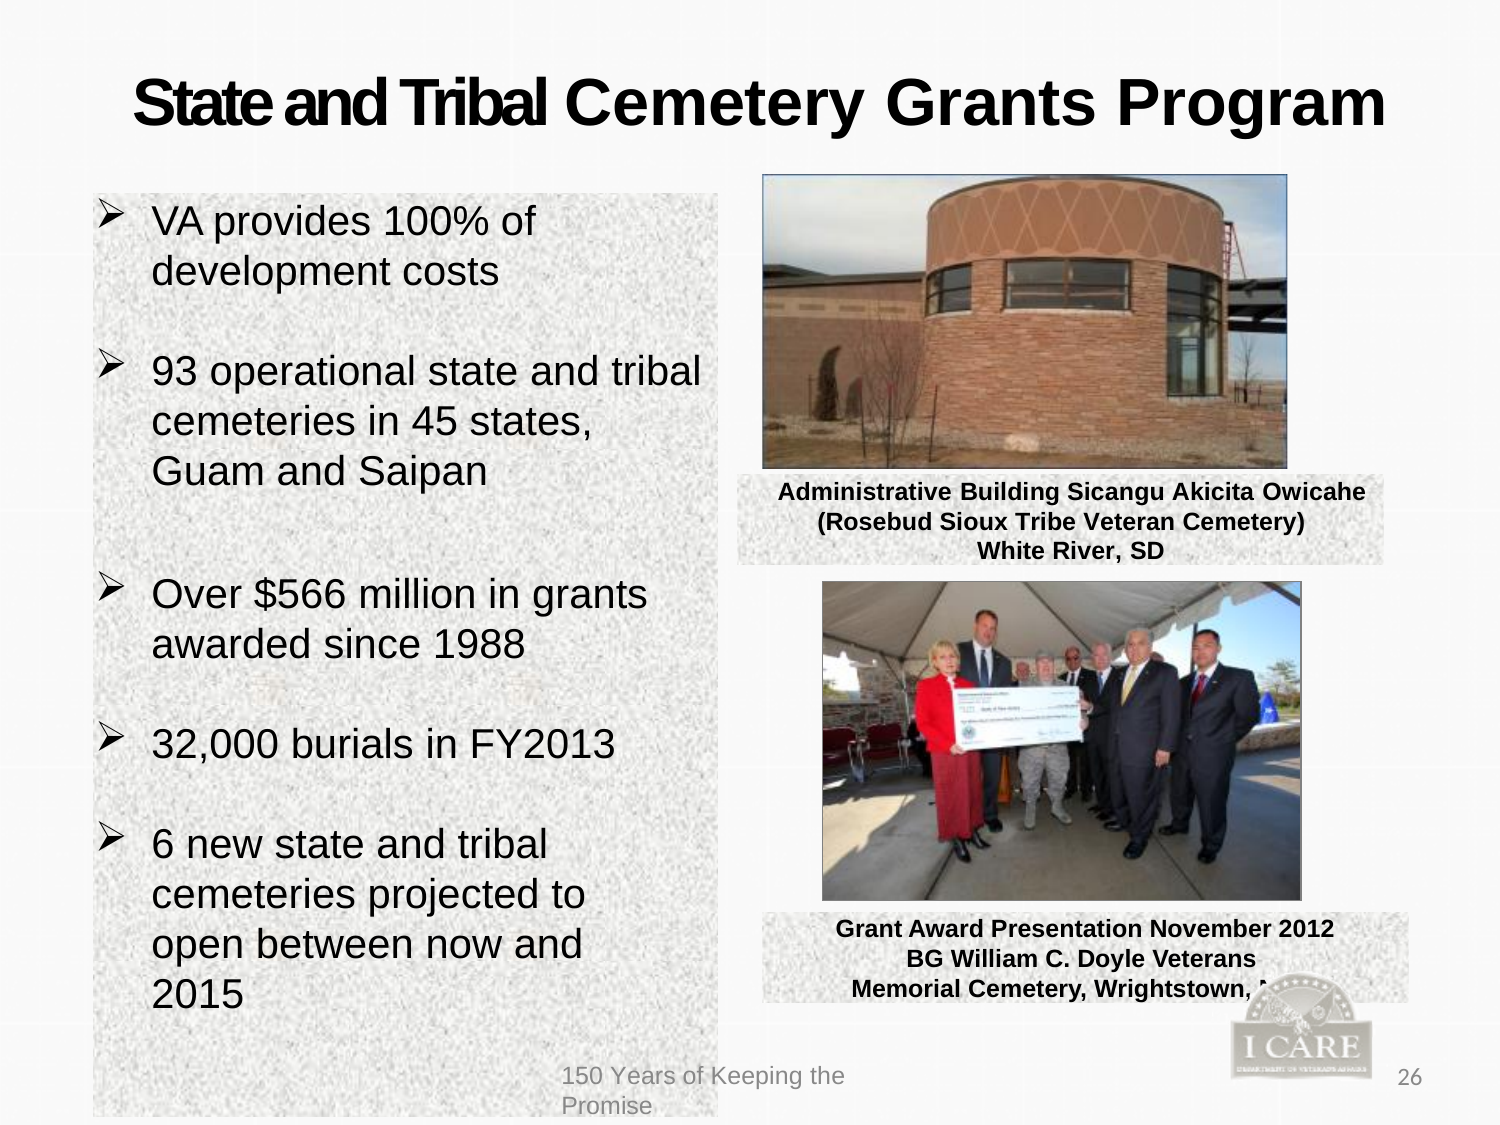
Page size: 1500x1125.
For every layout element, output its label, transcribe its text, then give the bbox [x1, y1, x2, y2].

text_box VA provides 100% of development costs 93 operational state and tribal cemeteries in 45 states, Guam and Saipan Over $566 million in grants awarded since 1988 32,000 burials in FY2013 6 new state and tribal cemeteries projected to open between now and 2015 [93, 193, 718, 1117]
footer 150 Years of Keeping the Promise [559, 1059, 941, 1125]
text_box [762, 174, 1288, 469]
text_box Grant Award Presentation November 2012 BG William C. Doyle Veterans Memorial Cemetery, Wrightstown, N.J., [762, 912, 1409, 1003]
picture [0, 0, 1500, 1125]
slide_number 26 [1396, 1060, 1450, 1094]
text_box Administrative Building Sicangu Akicita Owicahe (Rosebud Sioux Tribe Veteran Cemetery) White River, SD [737, 474, 1384, 565]
title State and Tribal Cemetery Grants Program [64, 36, 1436, 248]
